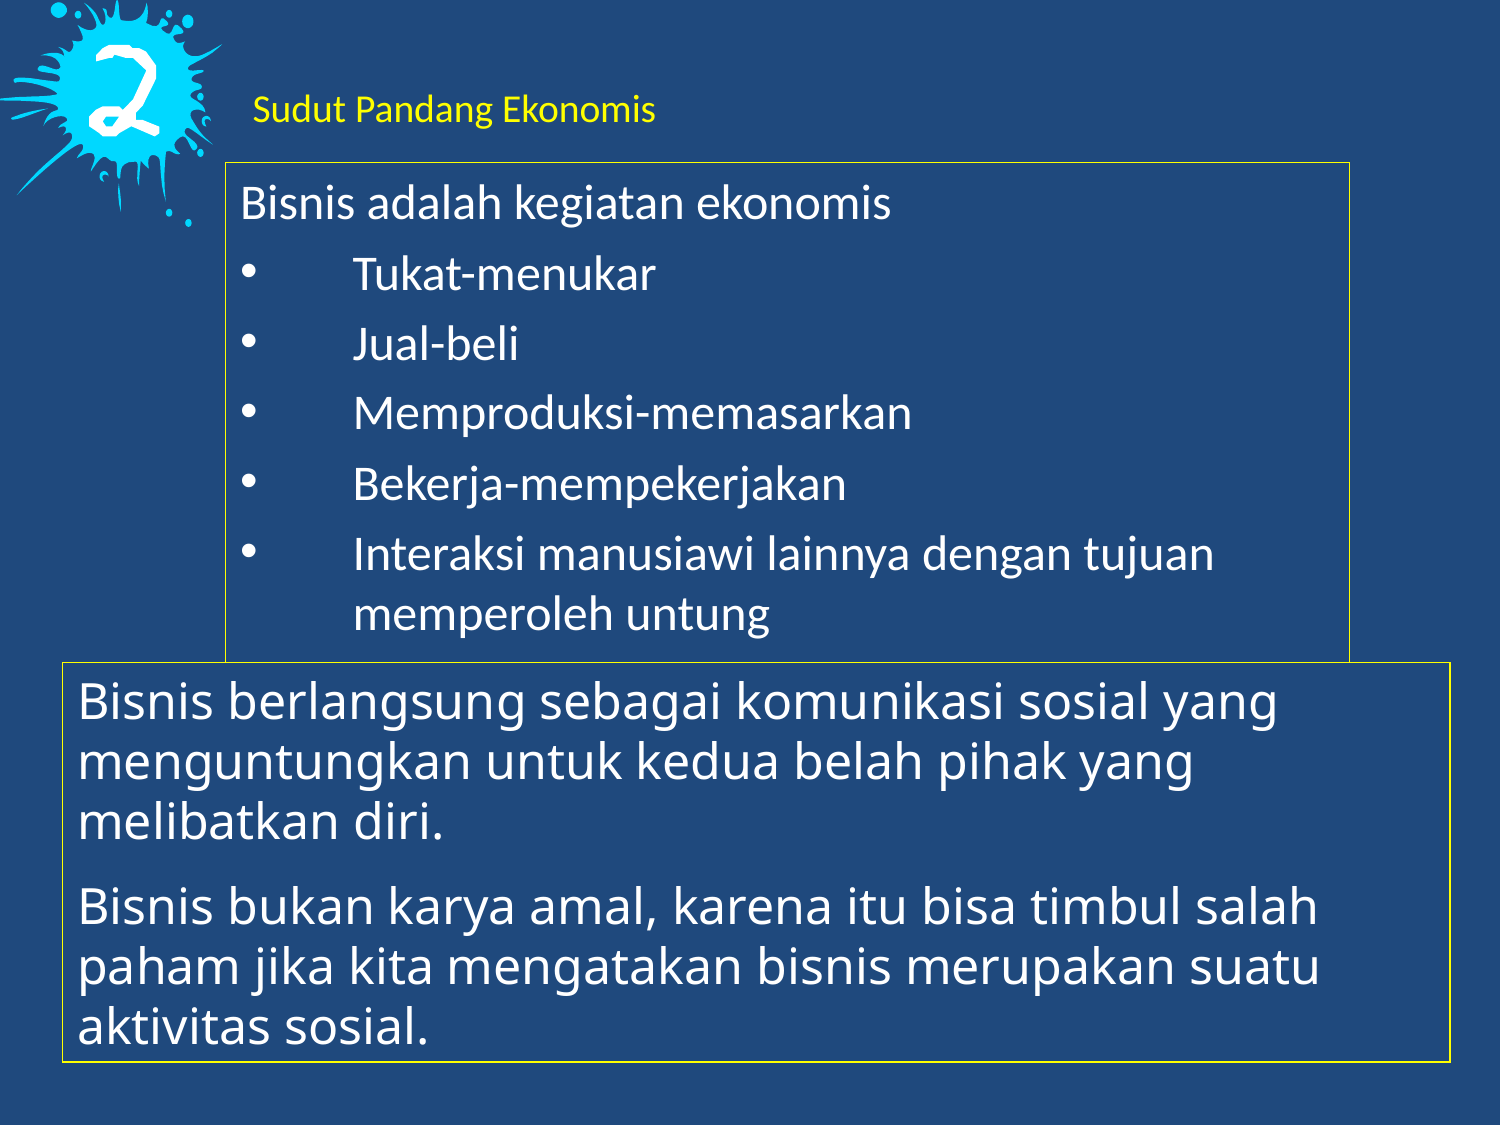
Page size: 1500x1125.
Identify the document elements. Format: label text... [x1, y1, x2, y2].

title Sudut Pandang Ekonomis [237, 75, 1013, 138]
list Bisnis adalah kegiatan ekonomis Tukat-menukar Jual-beli Memproduksi-memasarkan Bekerja-mempekerjakan Interaksi manusiawi lainnya dengan tujuan memperoleh untung [225, 162, 1350, 662]
picture [0, 0, 223, 228]
text_box Bisnis berlangsung sebagai komunikasi sosial yang menguntungkan untuk kedua belah pihak yang melibatkan diri. Bisnis bukan karya amal, karena itu bisa timbul salah paham jika kita mengatakan bisnis merupakan suatu aktivitas sosial. [62, 662, 1450, 1063]
